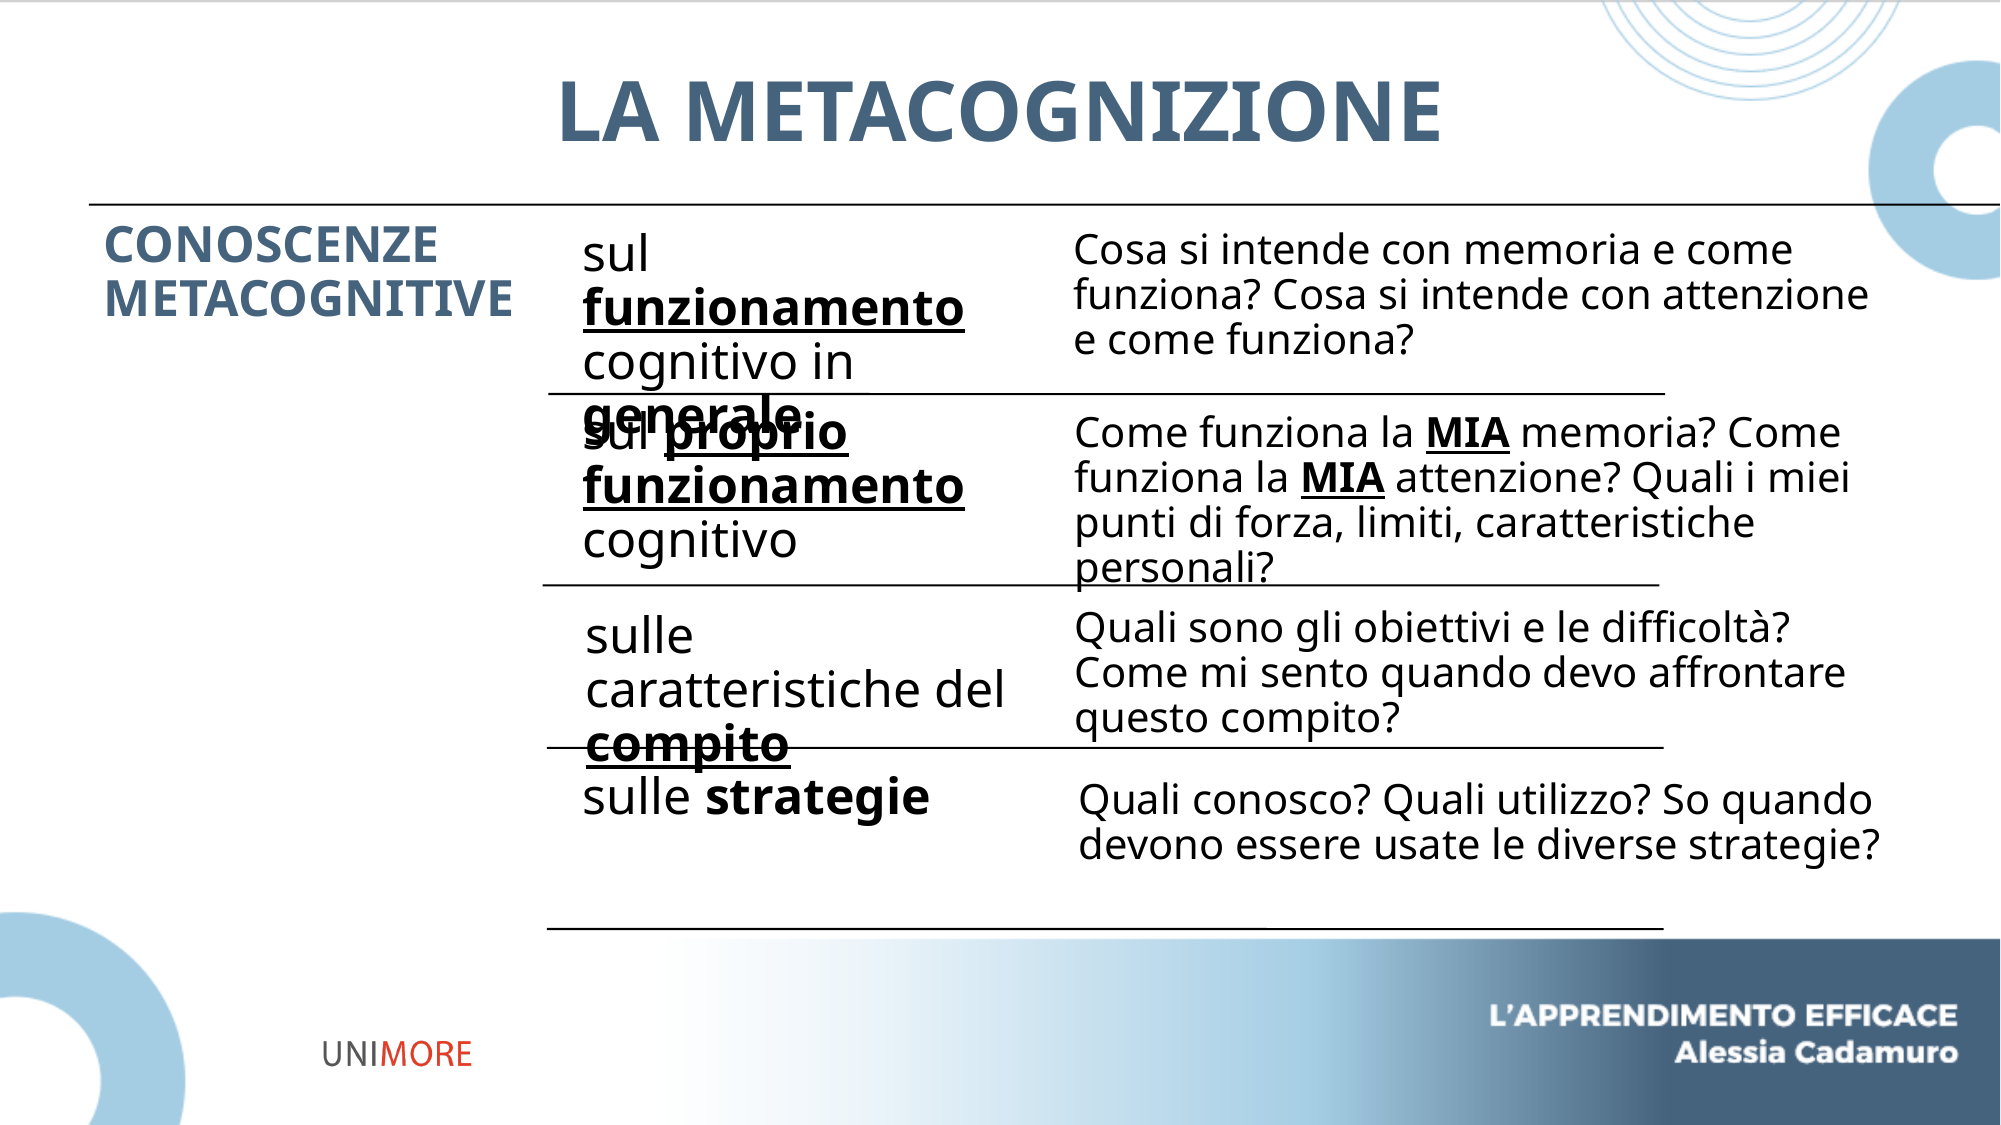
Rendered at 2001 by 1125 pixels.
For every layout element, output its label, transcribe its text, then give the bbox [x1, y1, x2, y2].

picture [0, 0, 2001, 1125]
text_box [88, 204, 2000, 939]
text_box LA METACOGNIZIONE [0, 51, 2000, 166]
